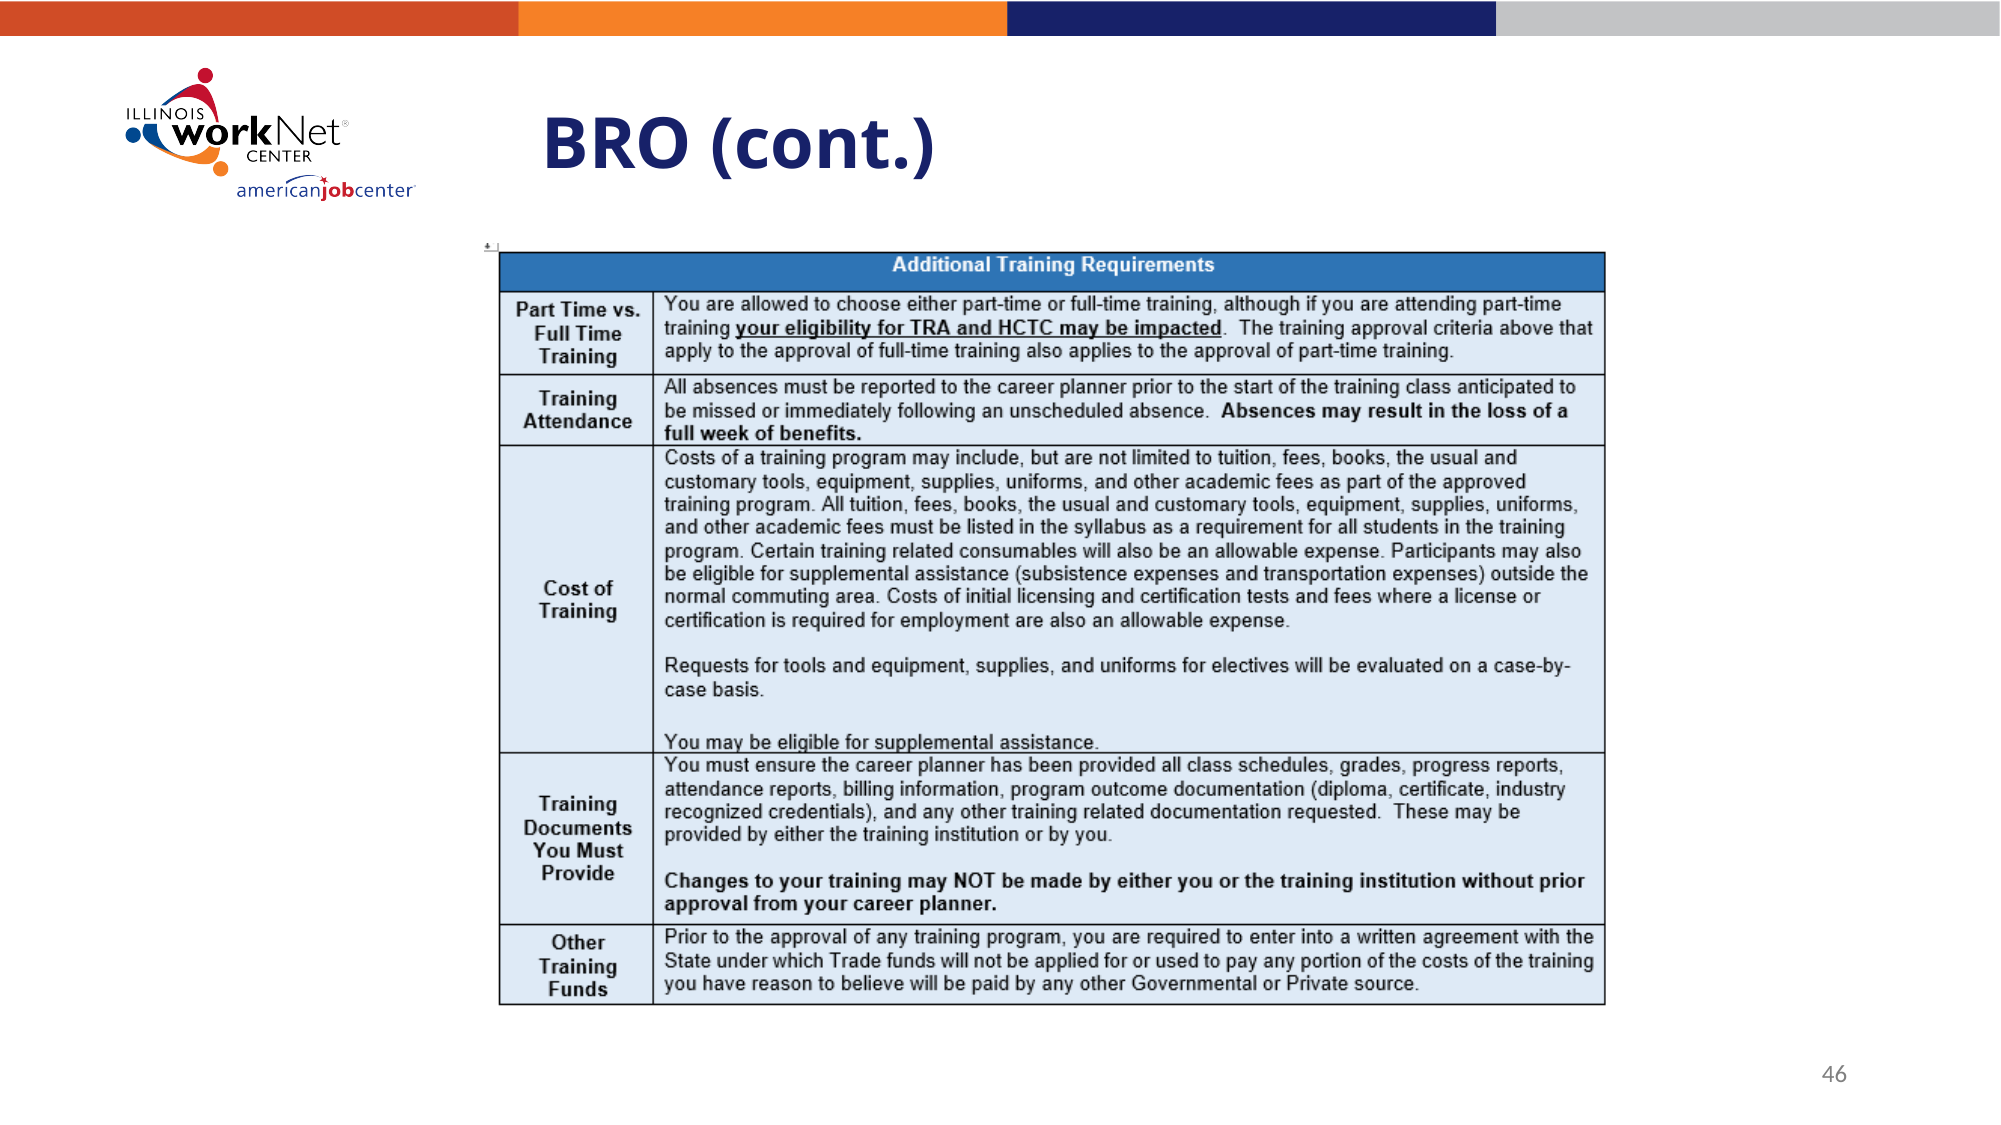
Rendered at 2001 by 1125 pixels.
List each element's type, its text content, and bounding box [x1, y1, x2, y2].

title BRO (cont.) [526, 100, 1777, 193]
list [484, 243, 1633, 1025]
picture [0, 0, 2000, 1125]
slide_number 46 [1412, 1042, 1863, 1103]
